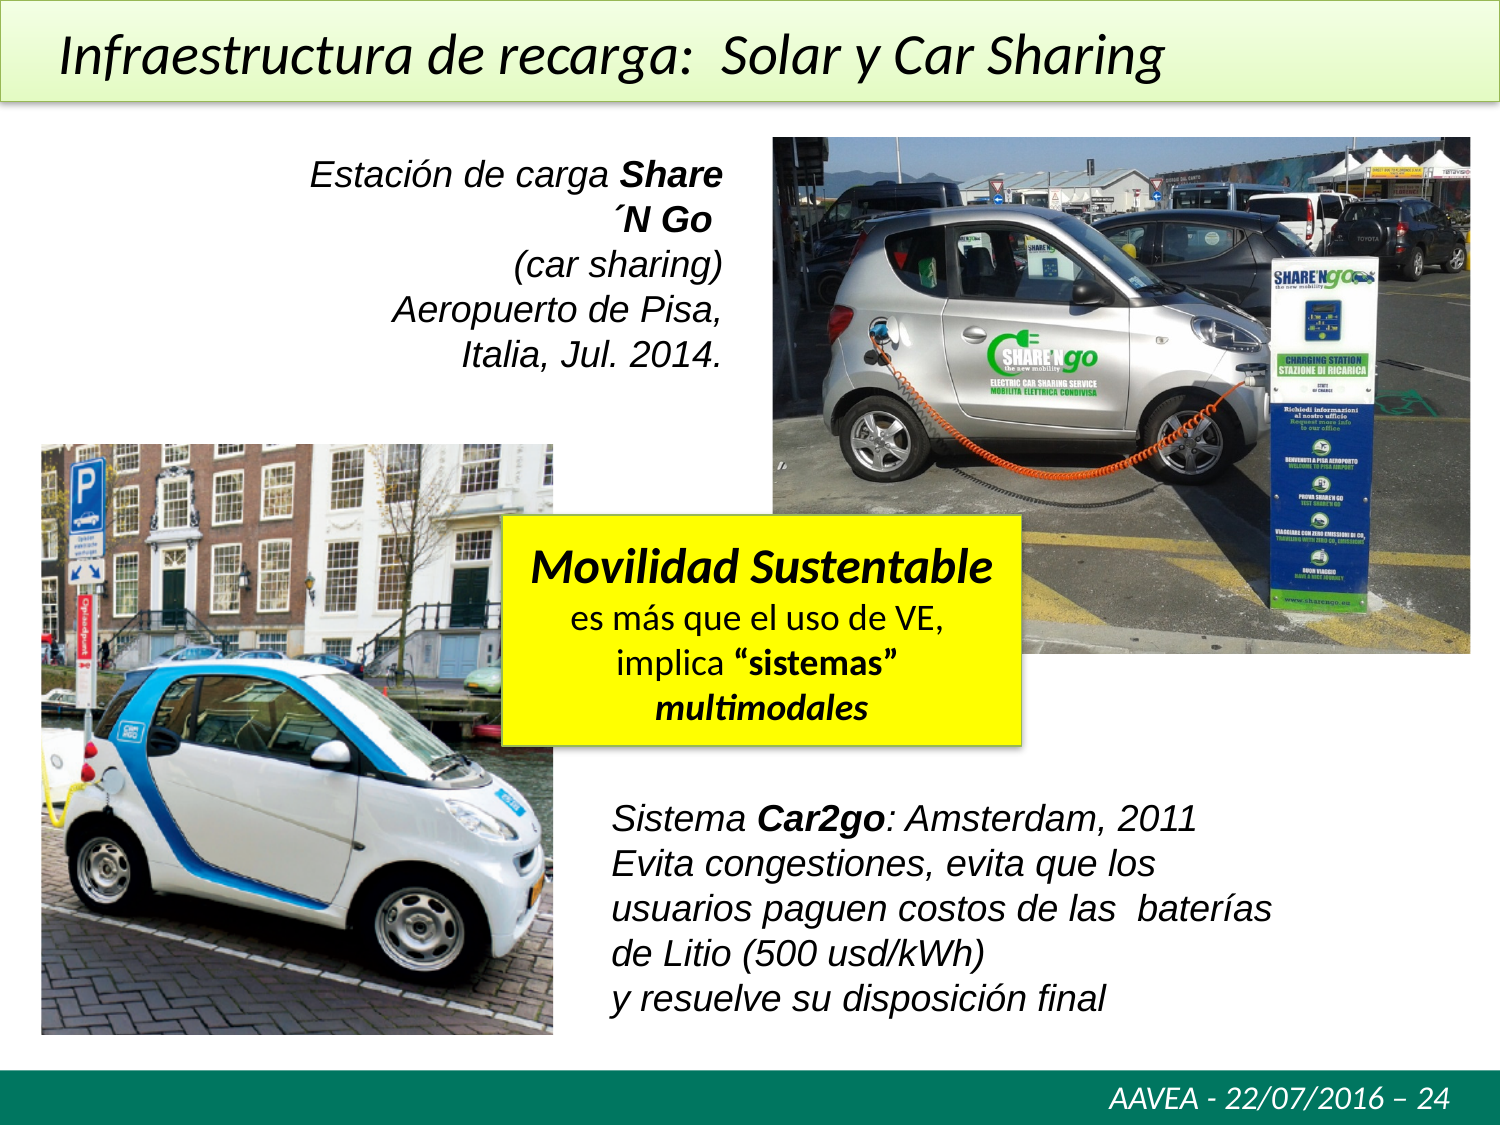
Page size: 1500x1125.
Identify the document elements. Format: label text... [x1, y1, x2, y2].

text_box Infraestructura de recarga: Solar y Car Sharing [0, 0, 1500, 102]
text_box Estación de carga Share´N Go (car sharing) Aeropuerto de Pisa, Italia, Jul. 2014. [290, 142, 739, 383]
text_box AAVEA - 22/07/2016 – 24 [690, 1068, 1465, 1124]
picture [772, 136, 1471, 655]
text_box [0, 1068, 1500, 1125]
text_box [41, 444, 1319, 1036]
